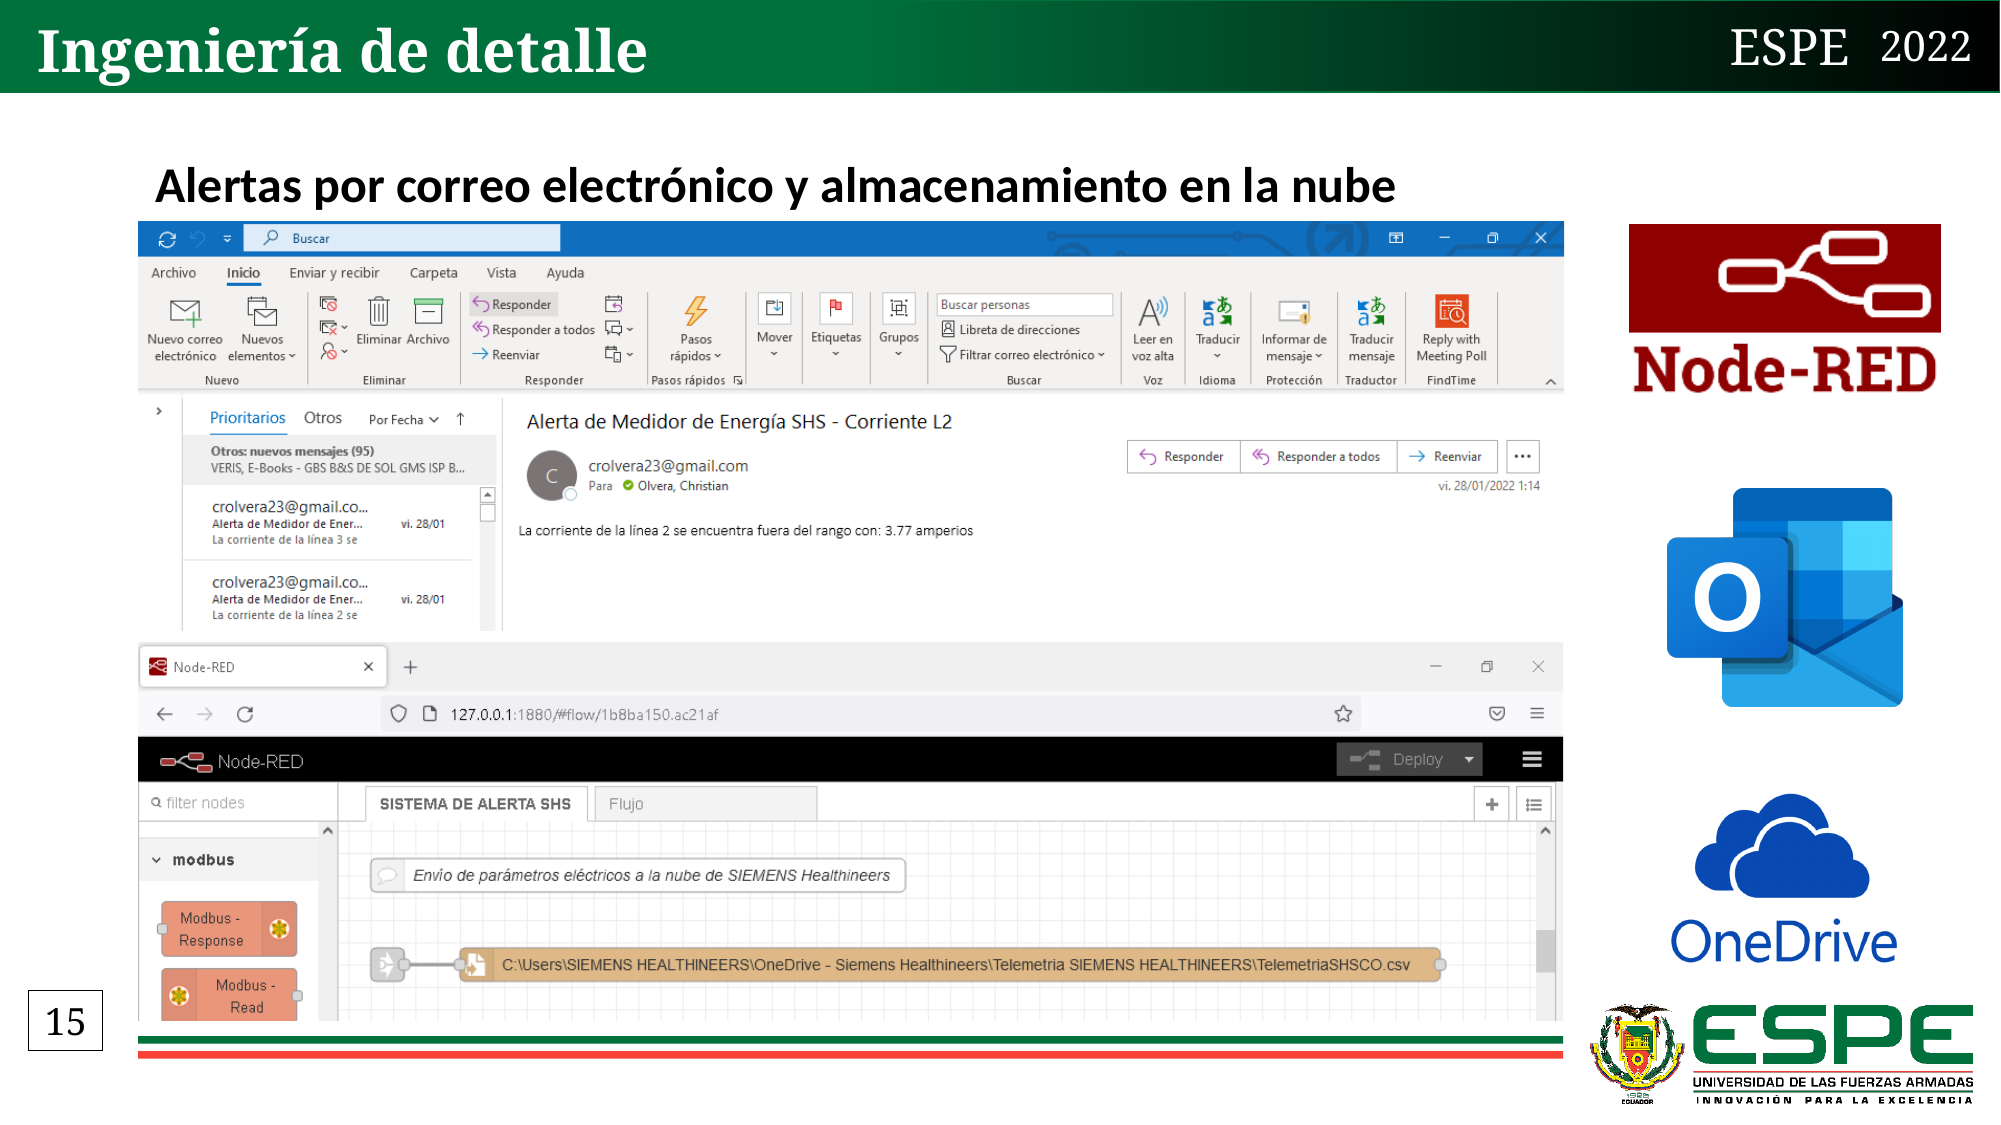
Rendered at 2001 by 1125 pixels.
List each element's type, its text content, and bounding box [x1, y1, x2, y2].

picture [1590, 1004, 1973, 1104]
picture [138, 221, 1565, 631]
picture [138, 642, 1564, 1021]
picture [1667, 487, 1903, 707]
text_box Alertas por correo electrónico y almacenamiento en la nube [65, 151, 1650, 221]
picture [1630, 781, 1942, 979]
text_box [99, 133, 1808, 251]
text_box Ingeniería de detalle [22, 6, 665, 92]
text_box [0, 0, 2000, 93]
text_box 15 [28, 990, 103, 1051]
picture [1629, 224, 1941, 397]
text_box ESPE [1714, 8, 1904, 84]
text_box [138, 1036, 1564, 1059]
text_box 2022 [1864, 11, 1998, 77]
